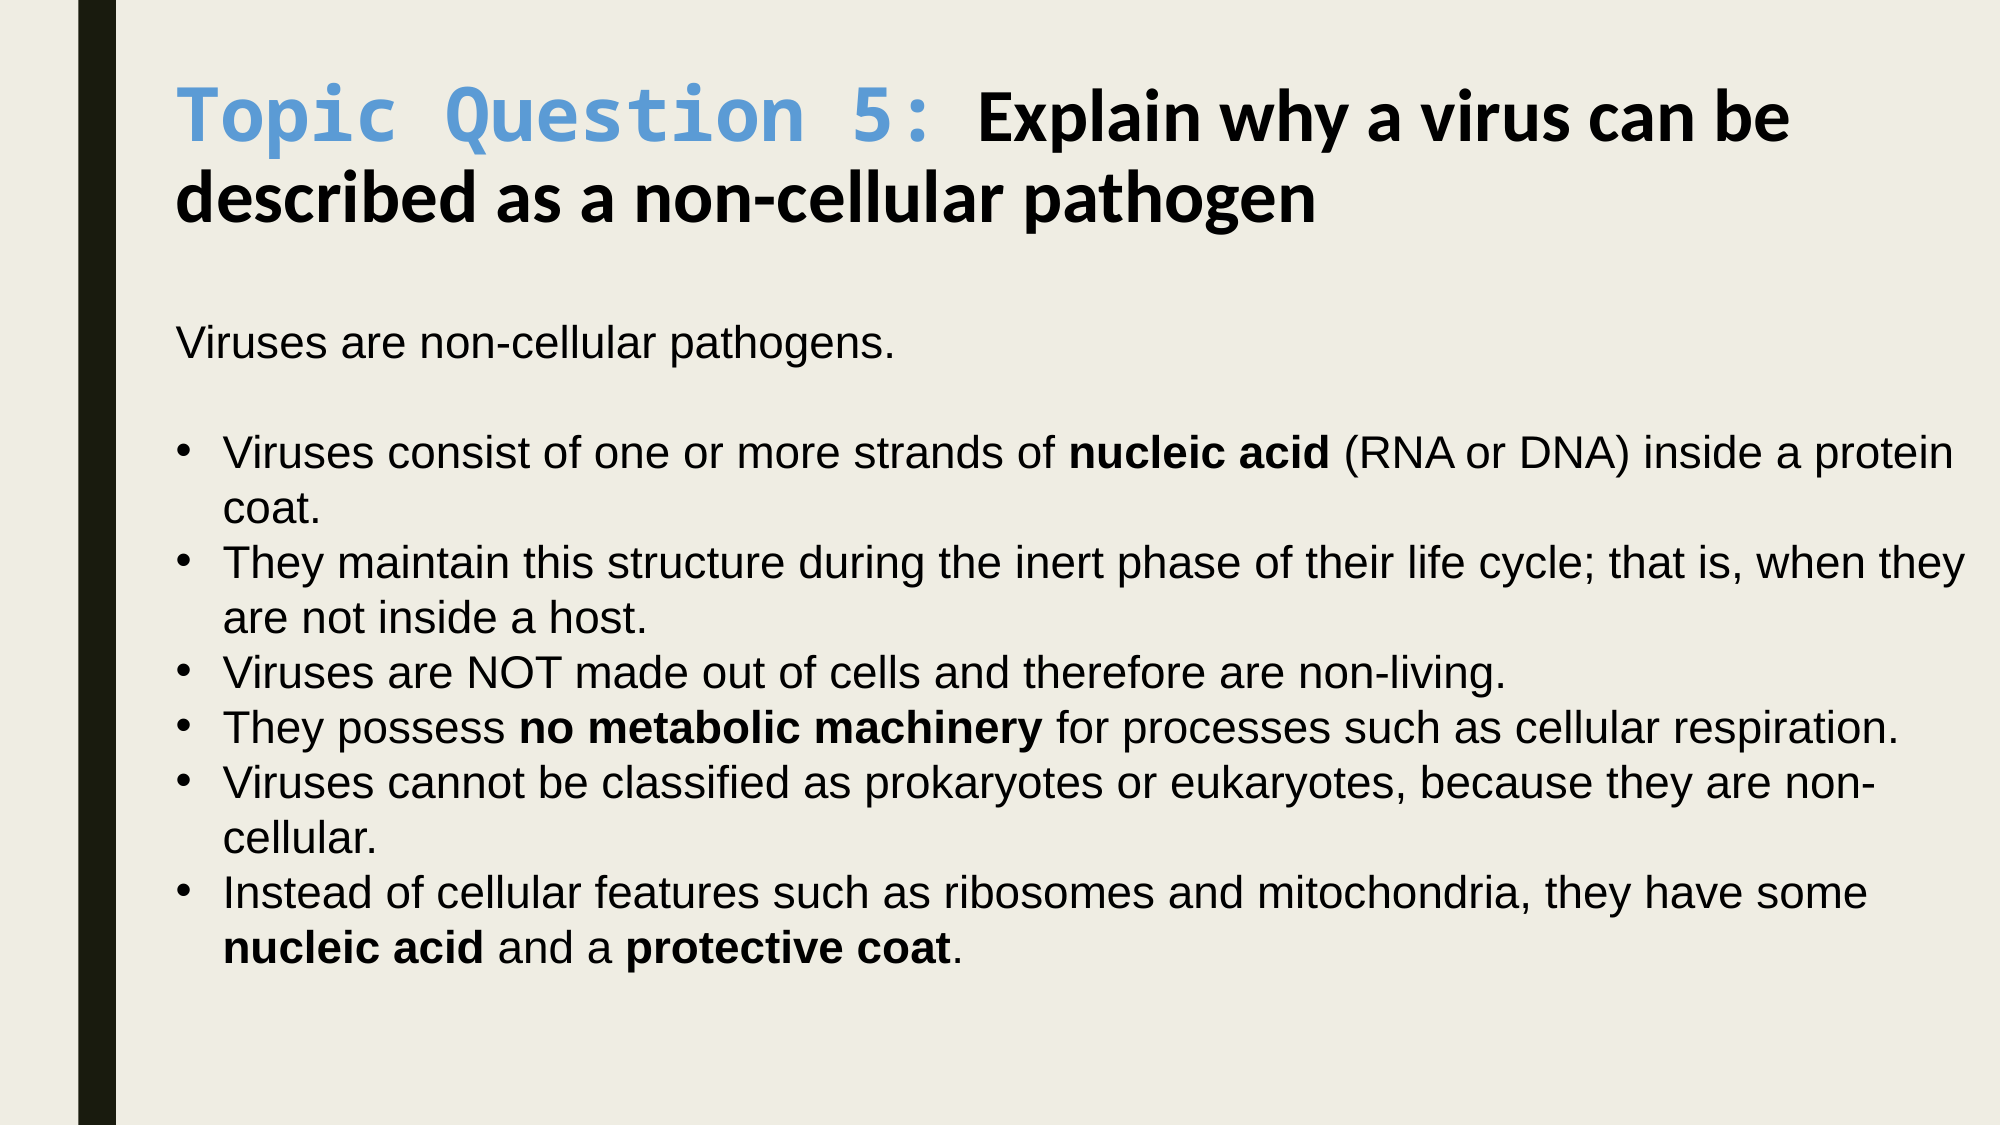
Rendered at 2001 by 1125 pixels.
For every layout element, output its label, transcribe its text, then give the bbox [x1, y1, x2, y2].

text_box Topic Question 5: Explain why a virus can be described as a non-cellular pathogen [160, 35, 1961, 281]
text_box Viruses are non-cellular pathogens. Viruses consist of one or more strands of nucleic acid (RNA or DNA) inside a protein coat. They maintain this structure during the inert phase of their life cycle; that is, when they are not inside a host. Viruses are NOT made out of cells and therefore are non-living. They possess no metabolic machinery for processes such as cellular respiration. Viruses cannot be classified as prokaryotes or eukaryotes, because they are non-cellular. Instead of cellular features such as ribosomes and mitochondria, they have some nucleic acid and a protective coat. [160, 305, 1987, 980]
